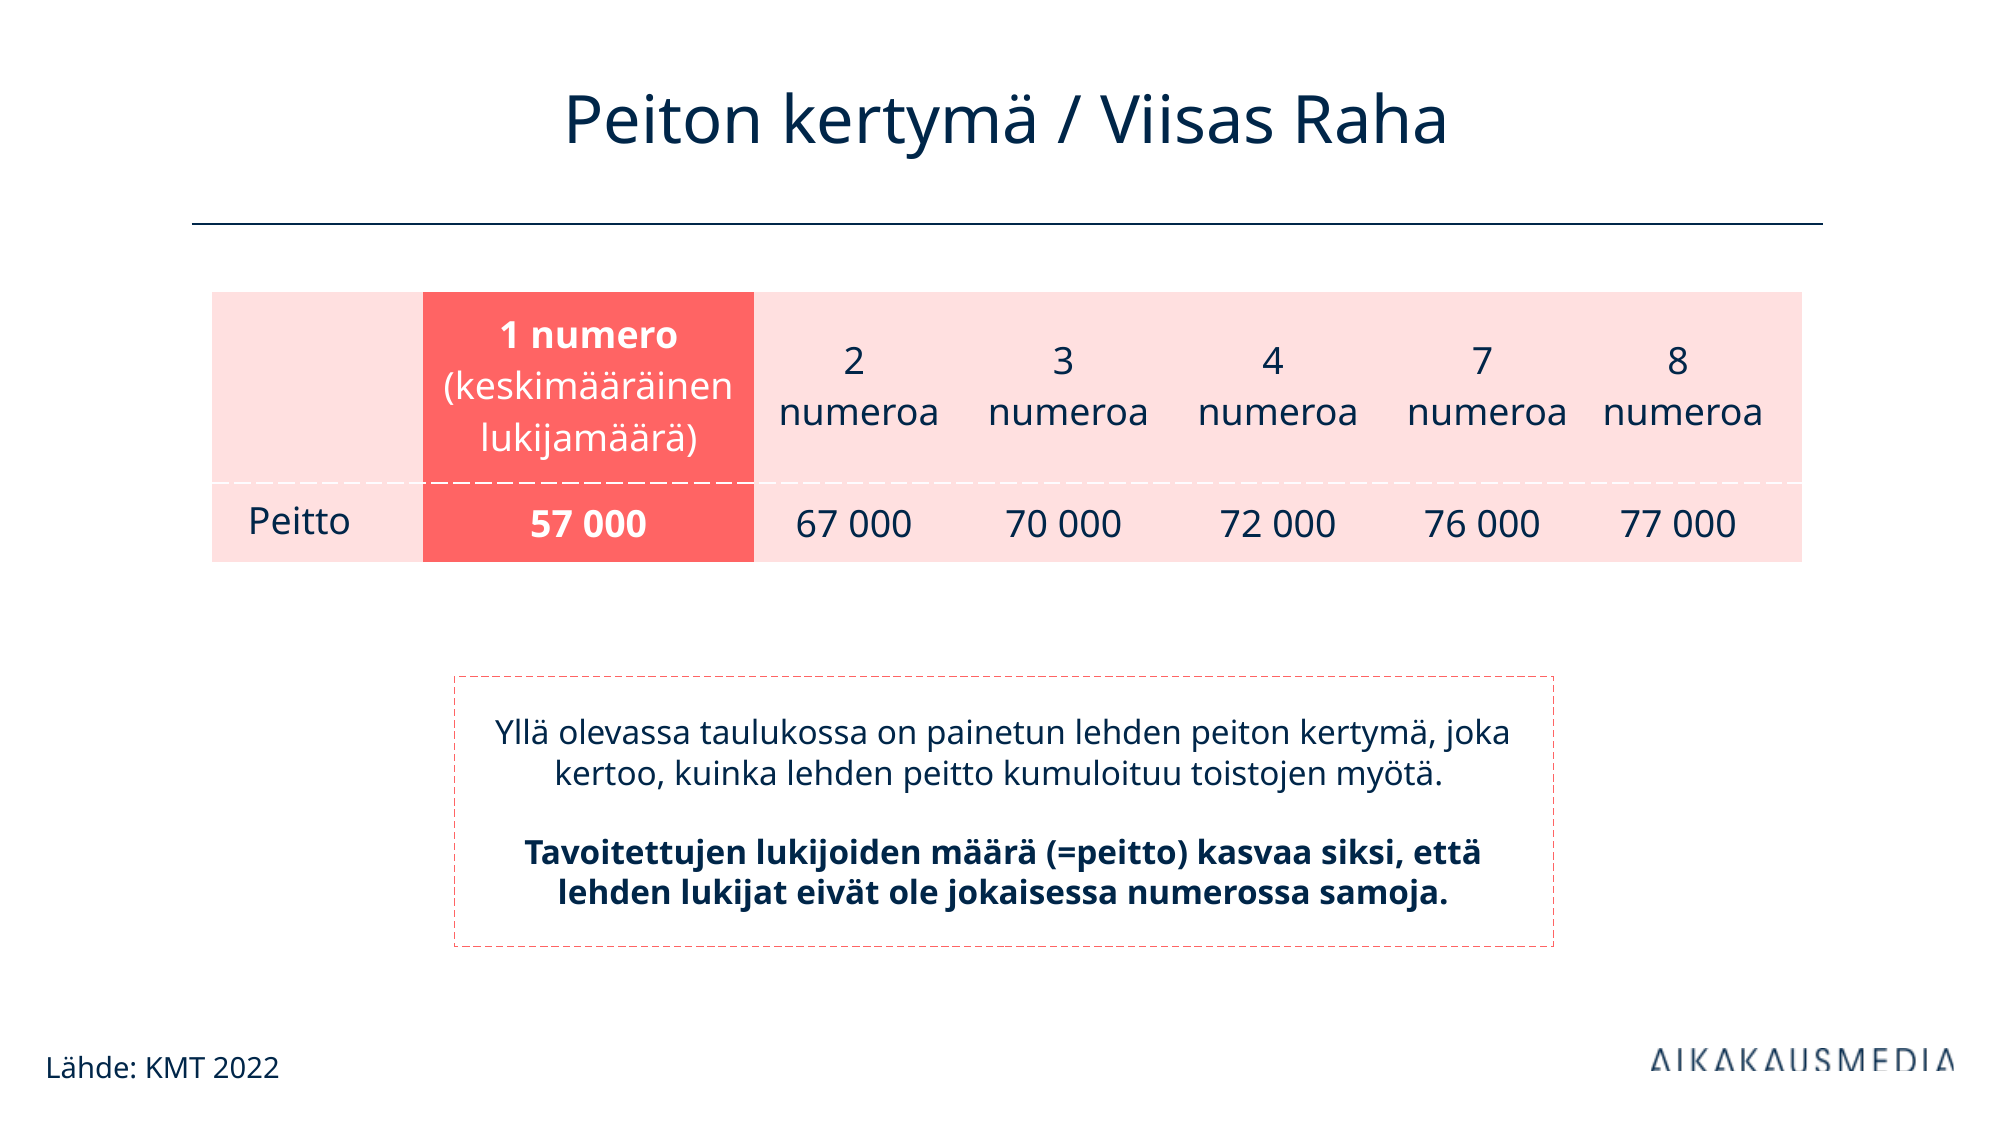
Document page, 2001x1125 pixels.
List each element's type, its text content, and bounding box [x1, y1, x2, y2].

table_cell 57 000 [423, 483, 754, 562]
table_cell 76 000 [1383, 483, 1592, 562]
text_box Yllä olevassa taulukossa on painetun lehden peiton kertymä, joka kertoo, kuinka lehden peitto kumuloituu toistojen myötä. Tavoitettujen lukijoiden määrä (=peitto) kasvaa siksi, että lehden lukijat eivät ole jokaisessa numerossa samoja. [454, 676, 1554, 947]
table_cell Peitto [212, 483, 423, 562]
table_cell 72 000 [1173, 483, 1383, 562]
table_header 3 numeroa [964, 292, 1173, 483]
table_header 7 numeroa [1383, 292, 1592, 483]
table_header 8 numeroa [1592, 292, 1802, 483]
text_box Lähde: KMT 2022 [30, 1035, 354, 1090]
table_header 2 numeroa [754, 292, 964, 483]
table_header 1 numero (keskimääräinen lukijamäärä) [423, 292, 754, 483]
table_header [212, 292, 423, 483]
table_cell 77 000 [1592, 483, 1802, 562]
table_cell 67 000 [754, 483, 964, 562]
title Peiton kertymä / Viisas Raha [191, 20, 1823, 225]
table_header 4 numeroa [1173, 292, 1383, 483]
table_cell 70 000 [964, 483, 1173, 562]
